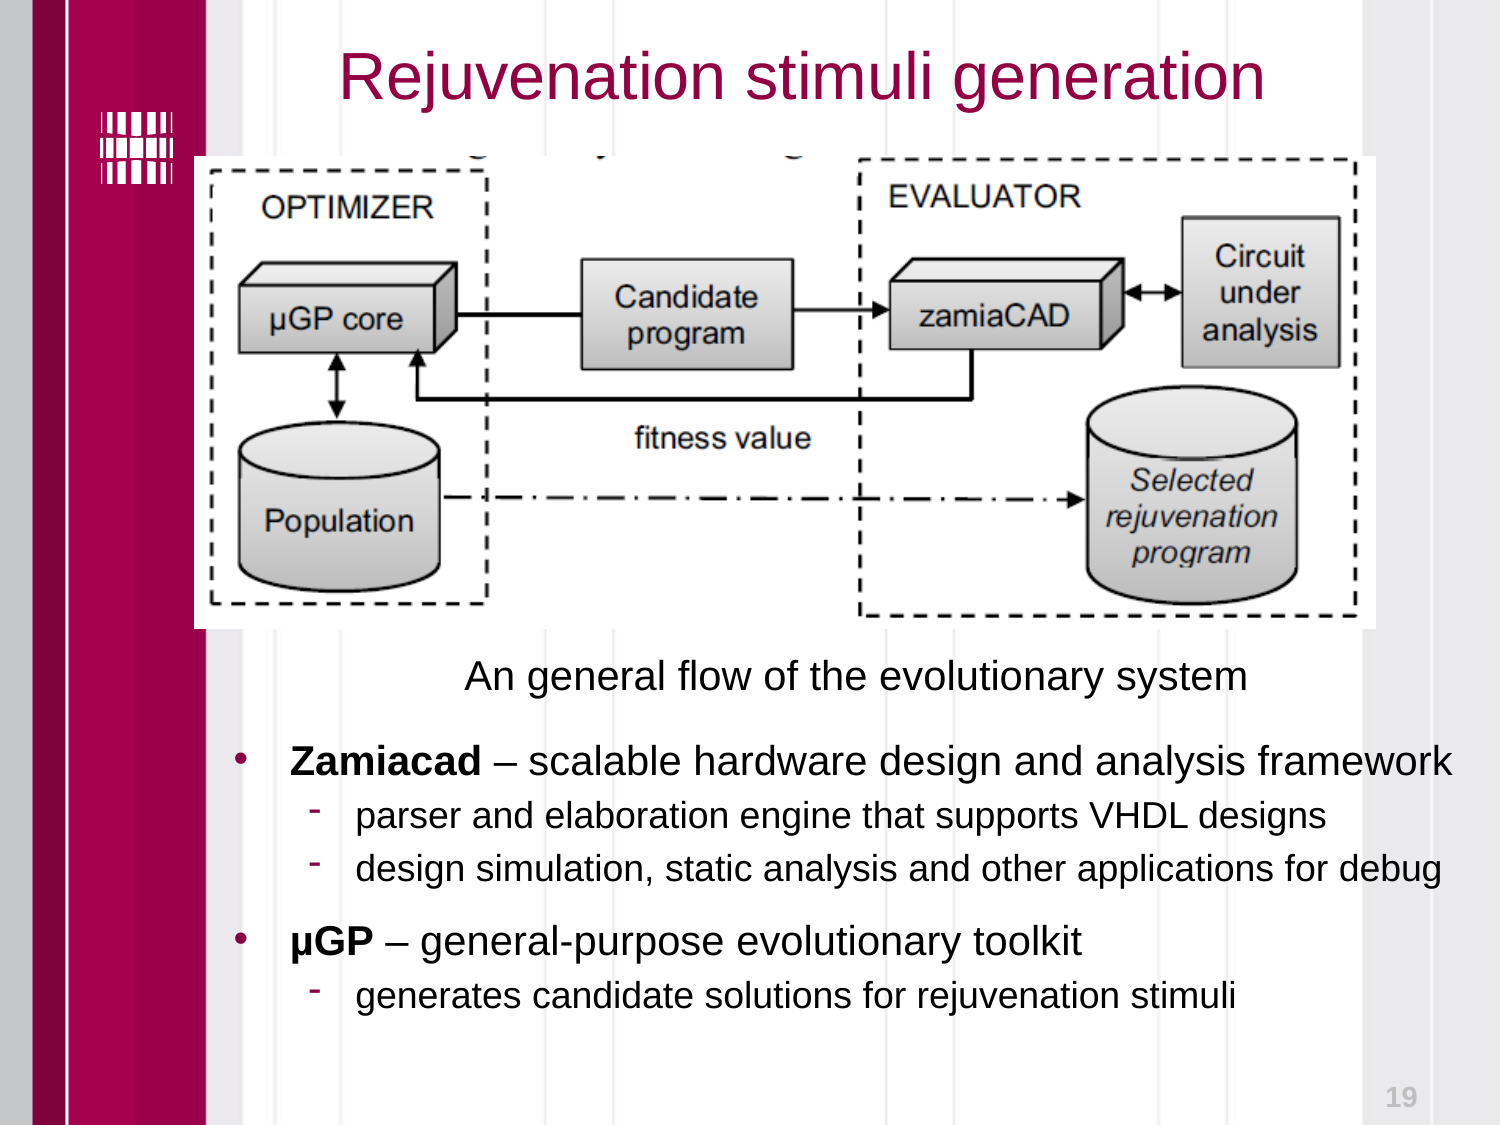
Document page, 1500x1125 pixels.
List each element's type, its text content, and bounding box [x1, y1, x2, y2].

slide_number 19 [1234, 1070, 1433, 1125]
text_box An general flow of the evolutionary system [449, 640, 1294, 701]
list Zamiacad – scalable hardware design and analysis framework parser and elaboration engine that supports VHDL designs design simulation, static analysis and other applications for debug µGP – general-purpose evolutionary toolkit generates candidate solutions for rejuvenation stimuli [218, 726, 1479, 1035]
picture [0, 0, 1500, 1125]
title Rejuvenation stimuli generation [244, 2, 1361, 144]
